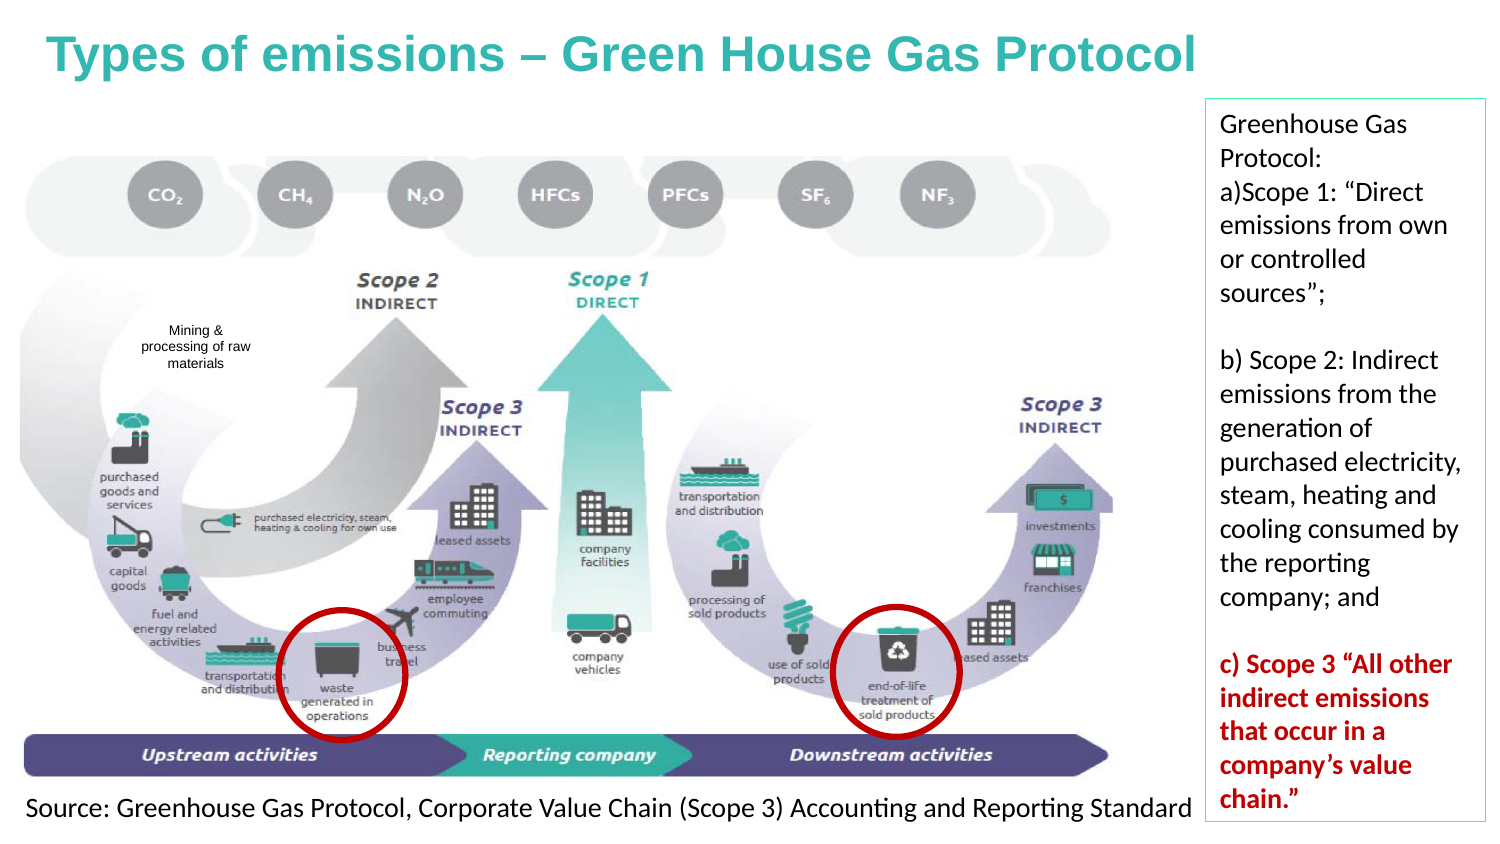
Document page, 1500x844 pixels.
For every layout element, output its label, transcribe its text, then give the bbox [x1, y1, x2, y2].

text_box Source: Greenhouse Gas Protocol, Corporate Value Chain (Scope 3) Accounting and Reporting Standard [10, 782, 1242, 831]
title Types of emissions – Green House Gas Protocol [30, 12, 1500, 99]
text_box Greenhouse Gas Protocol: a)Scope 1: “Direct emissions from own or controlled sources”; b) Scope 2: Indirect emissions from the generation of purchased electricity, steam, heating and cooling consumed by the reporting company; and c) Scope 3 “All other indirect emissions that occur in a company’s value chain.” [1205, 98, 1486, 822]
picture [10, 155, 1123, 783]
